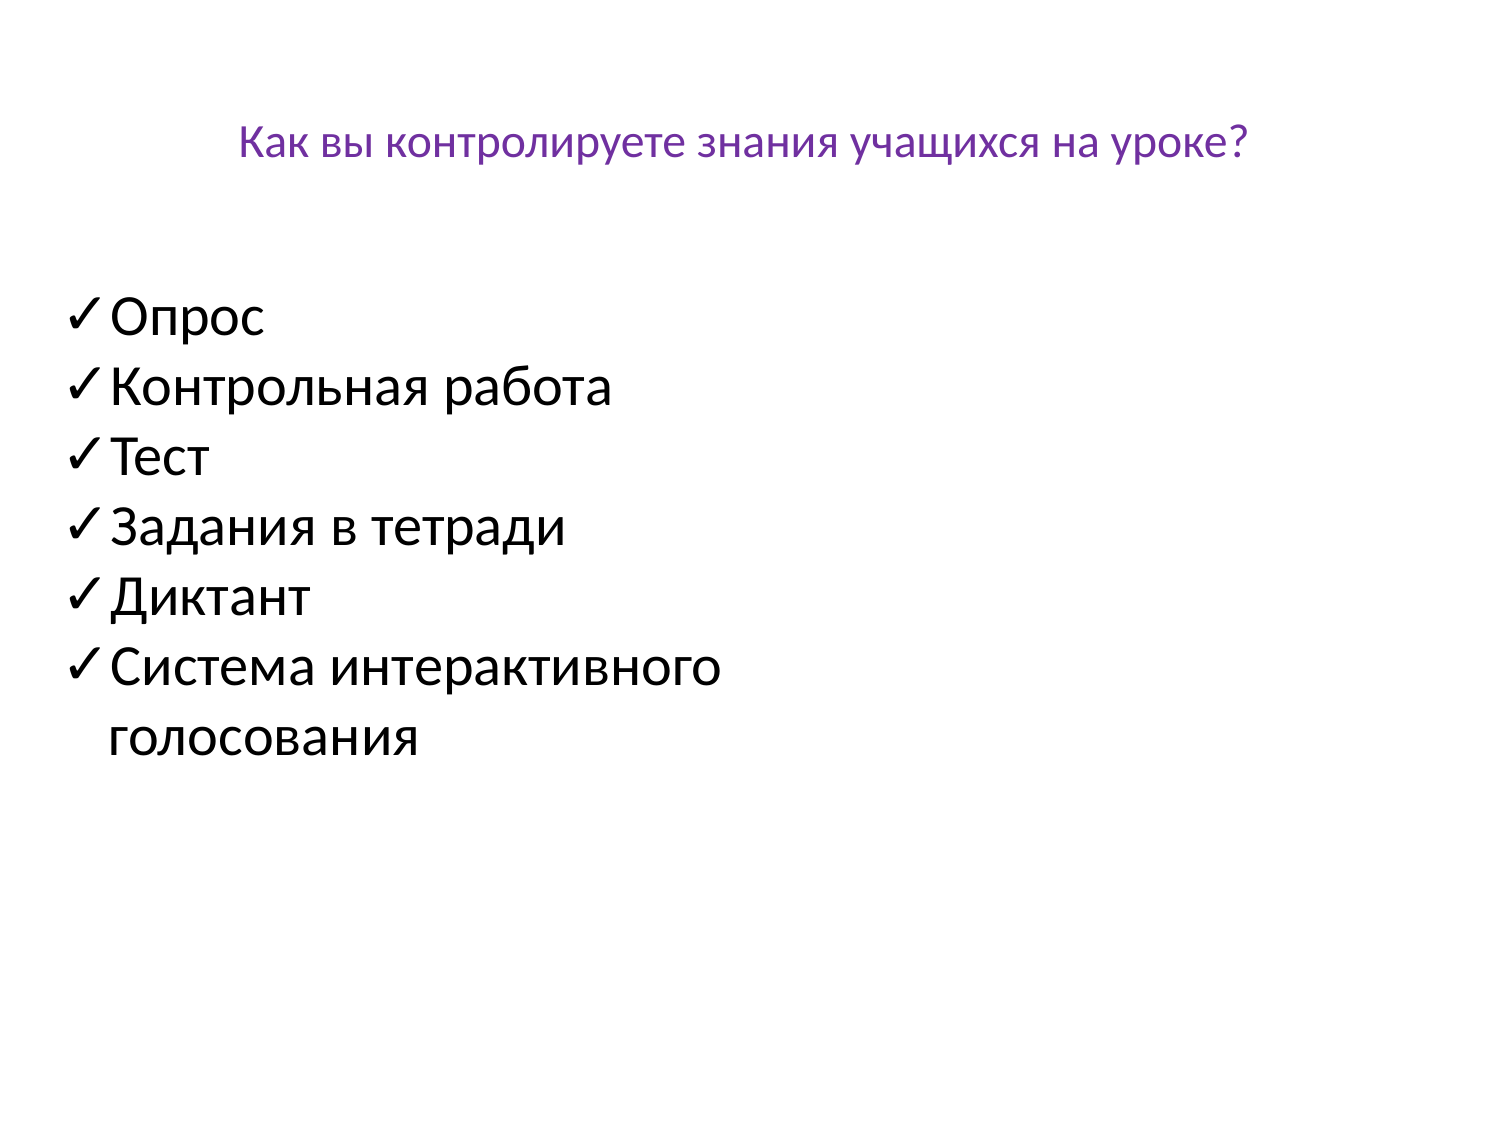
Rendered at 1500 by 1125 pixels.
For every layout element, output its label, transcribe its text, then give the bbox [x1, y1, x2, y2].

title Как вы контролируете знания учащихся на уроке? [75, 45, 1425, 233]
text_box Опрос Контрольная работа Тест Задания в тетради Диктант Система интерактивного голосования [46, 269, 961, 739]
